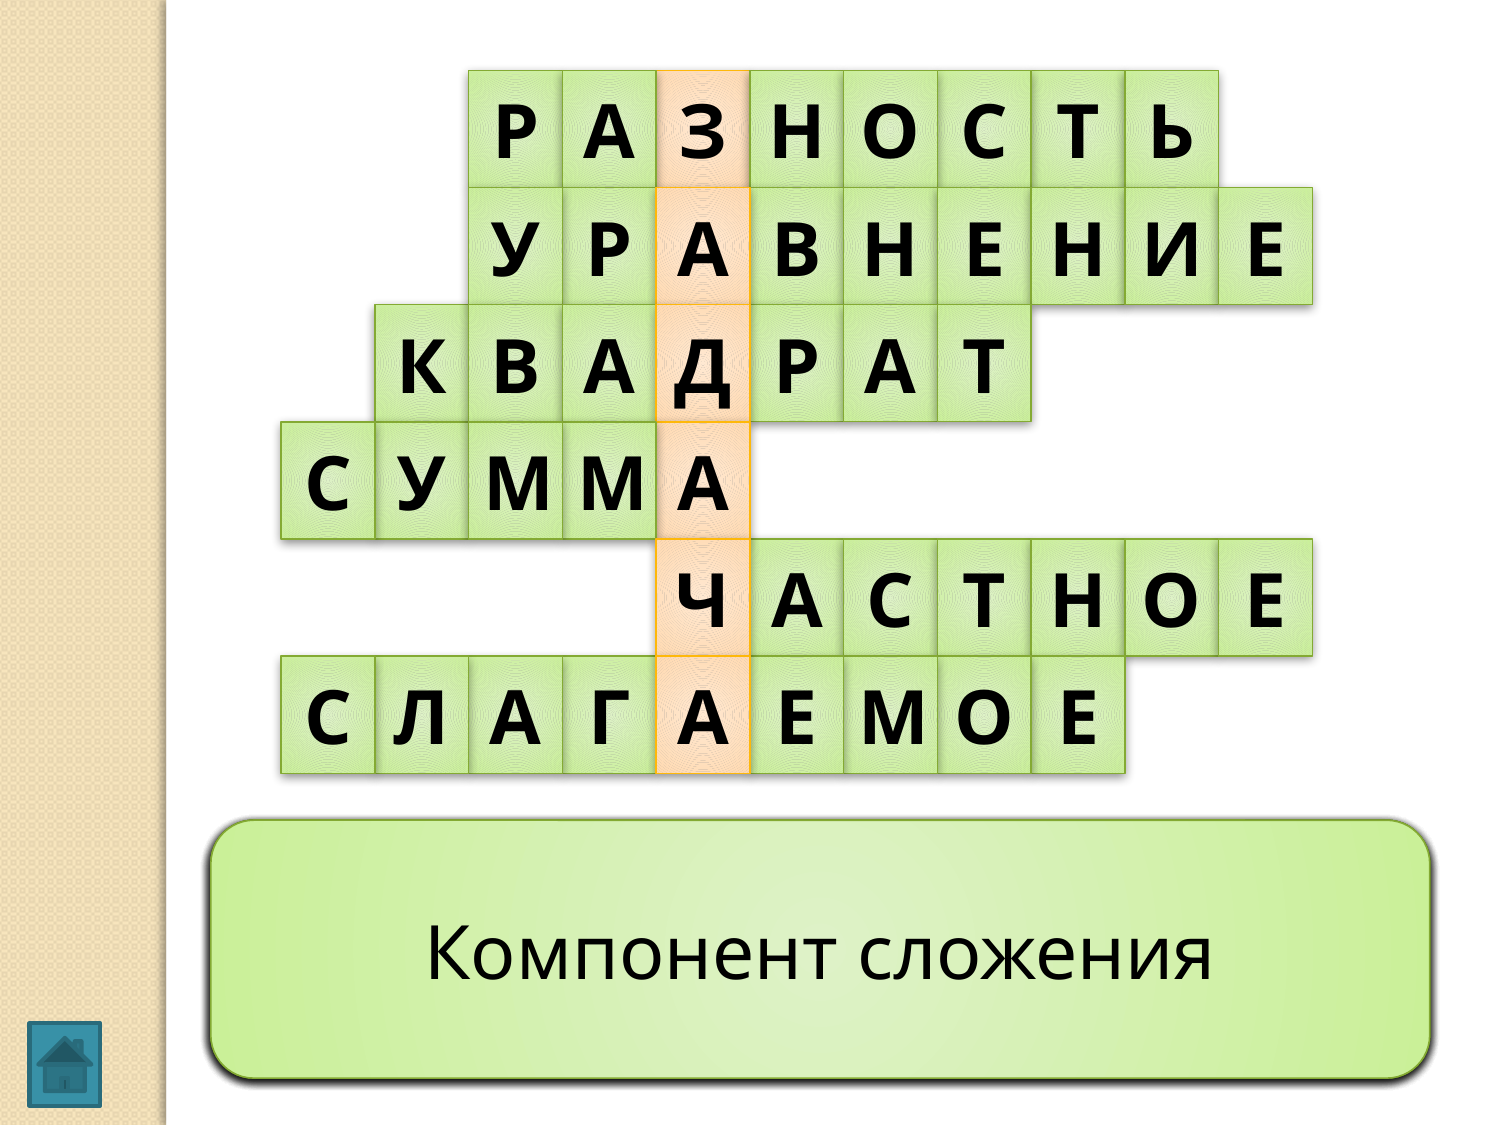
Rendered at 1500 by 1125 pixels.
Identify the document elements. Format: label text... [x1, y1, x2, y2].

text_box Л [378, 655, 469, 774]
text_box А [655, 655, 751, 774]
text_box У [468, 187, 563, 302]
text_box Р [758, 304, 839, 422]
text_box Н [843, 187, 933, 301]
text_box С [280, 655, 376, 774]
text_box М [468, 421, 563, 540]
text_box Е [937, 187, 1027, 301]
text_box С [280, 421, 376, 540]
text_box Т [937, 304, 1032, 422]
text_box Т [937, 538, 1027, 653]
text_box В [754, 187, 839, 301]
text_box Е [1034, 655, 1126, 774]
text_box Е [1218, 538, 1313, 657]
text_box У [379, 421, 461, 540]
text_box Р [468, 70, 558, 185]
text_box Д [655, 304, 751, 419]
text_box З [660, 70, 745, 184]
text_box А [655, 187, 751, 302]
text_box А [471, 655, 563, 774]
text_box М [566, 421, 657, 540]
text_box А [843, 304, 933, 422]
text_box Компонент сложения [210, 819, 1431, 1079]
text_box А [562, 70, 657, 184]
text_box Е [1218, 187, 1313, 305]
text_box О [843, 70, 938, 184]
text_box М [846, 655, 938, 774]
text_box [27, 1021, 102, 1108]
text_box К [374, 304, 461, 418]
text_box О [940, 655, 1032, 774]
text_box Ь [1124, 70, 1219, 184]
text_box Е [758, 655, 844, 774]
text_box И [1124, 187, 1214, 305]
text_box С [941, 70, 1032, 184]
text_box Г [565, 655, 649, 774]
text_box А [562, 304, 652, 418]
text_box Ч [655, 538, 751, 654]
text_box Т [1035, 70, 1120, 184]
text_box А [660, 421, 751, 536]
text_box Н [749, 70, 839, 184]
text_box В [468, 304, 558, 419]
text_box О [1124, 538, 1214, 657]
text_box Н [1030, 187, 1120, 305]
text_box Р [566, 187, 652, 301]
text_box С [843, 538, 933, 653]
text_box Н [1030, 538, 1120, 653]
text_box А [758, 538, 839, 653]
